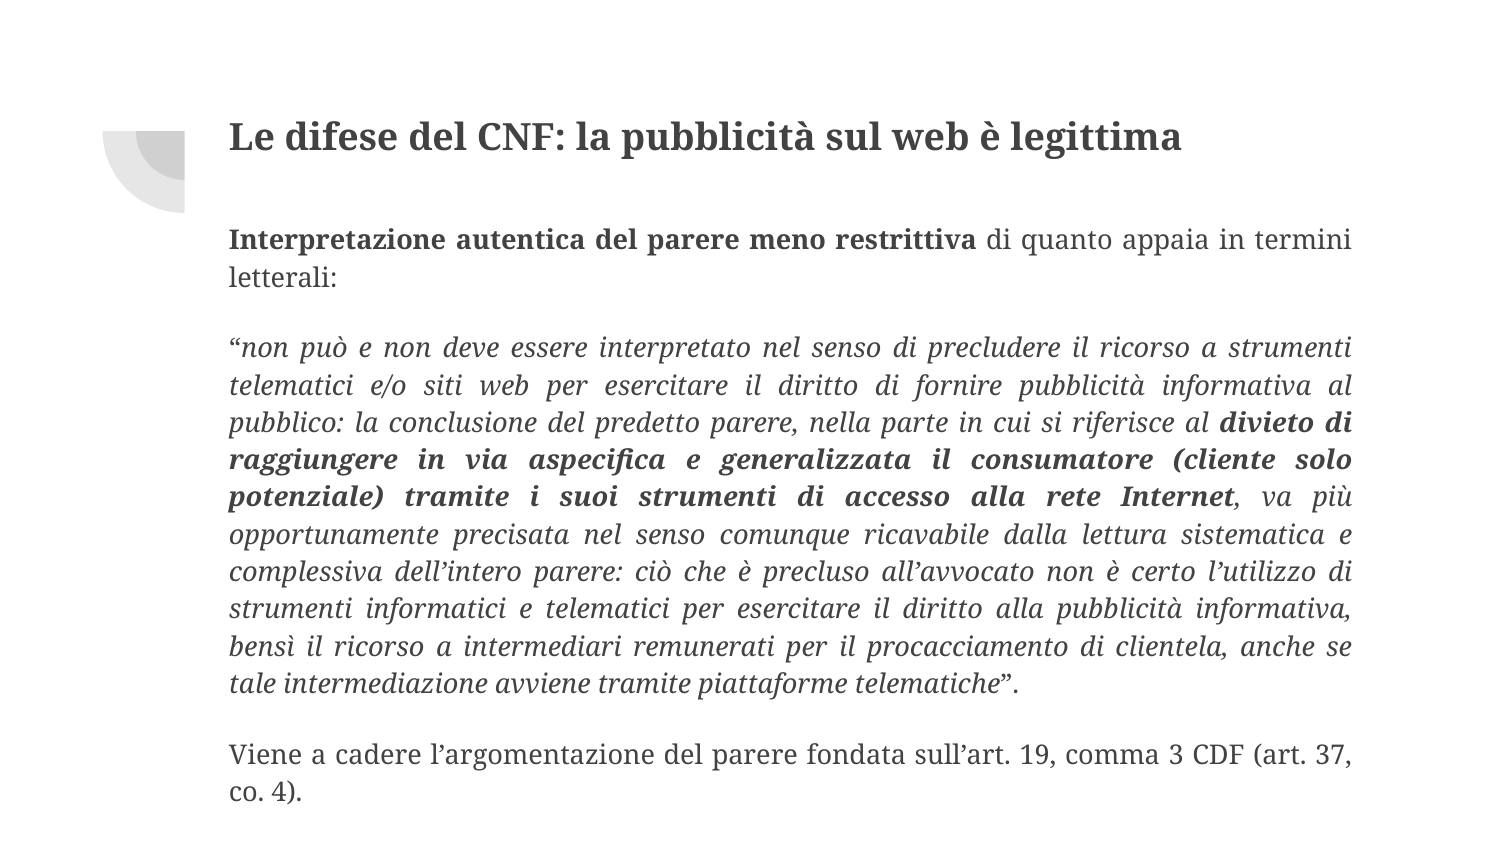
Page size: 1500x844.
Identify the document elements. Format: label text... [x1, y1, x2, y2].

list Interpretazione autentica del parere meno restrittiva di quanto appaia in termini letterali: “non può e non deve essere interpretato nel senso di precludere il ricorso a strumenti telematici e/o siti web per esercitare il diritto di fornire pubblicità informativa al pubblico: la conclusione del predetto parere, nella parte in cui si riferisce al divieto di raggiungere in via aspecifica e generalizzata il consumatore (cliente solo potenziale) tramite i suoi strumenti di accesso alla rete Internet, va più opportunamente precisata nel senso comunque ricavabile dalla lettura sistematica e complessiva dell’intero parere: ciò che è precluso all’avvocato non è certo l’utilizzo di strumenti informatici e telematici per esercitare il diritto alla pubblicità informativa, bensì il ricorso a intermediari remunerati per il procacciamento di clientela, anche se tale intermediazione avviene tramite piattaforme telematiche”. Viene a cadere l’argomentazione del parere fondata sull’art. 19, comma 3 CDF (art. 37, co. 4). [213, 202, 1368, 801]
title Le difese del CNF: la pubblicità sul web è legittima [213, 98, 1368, 202]
